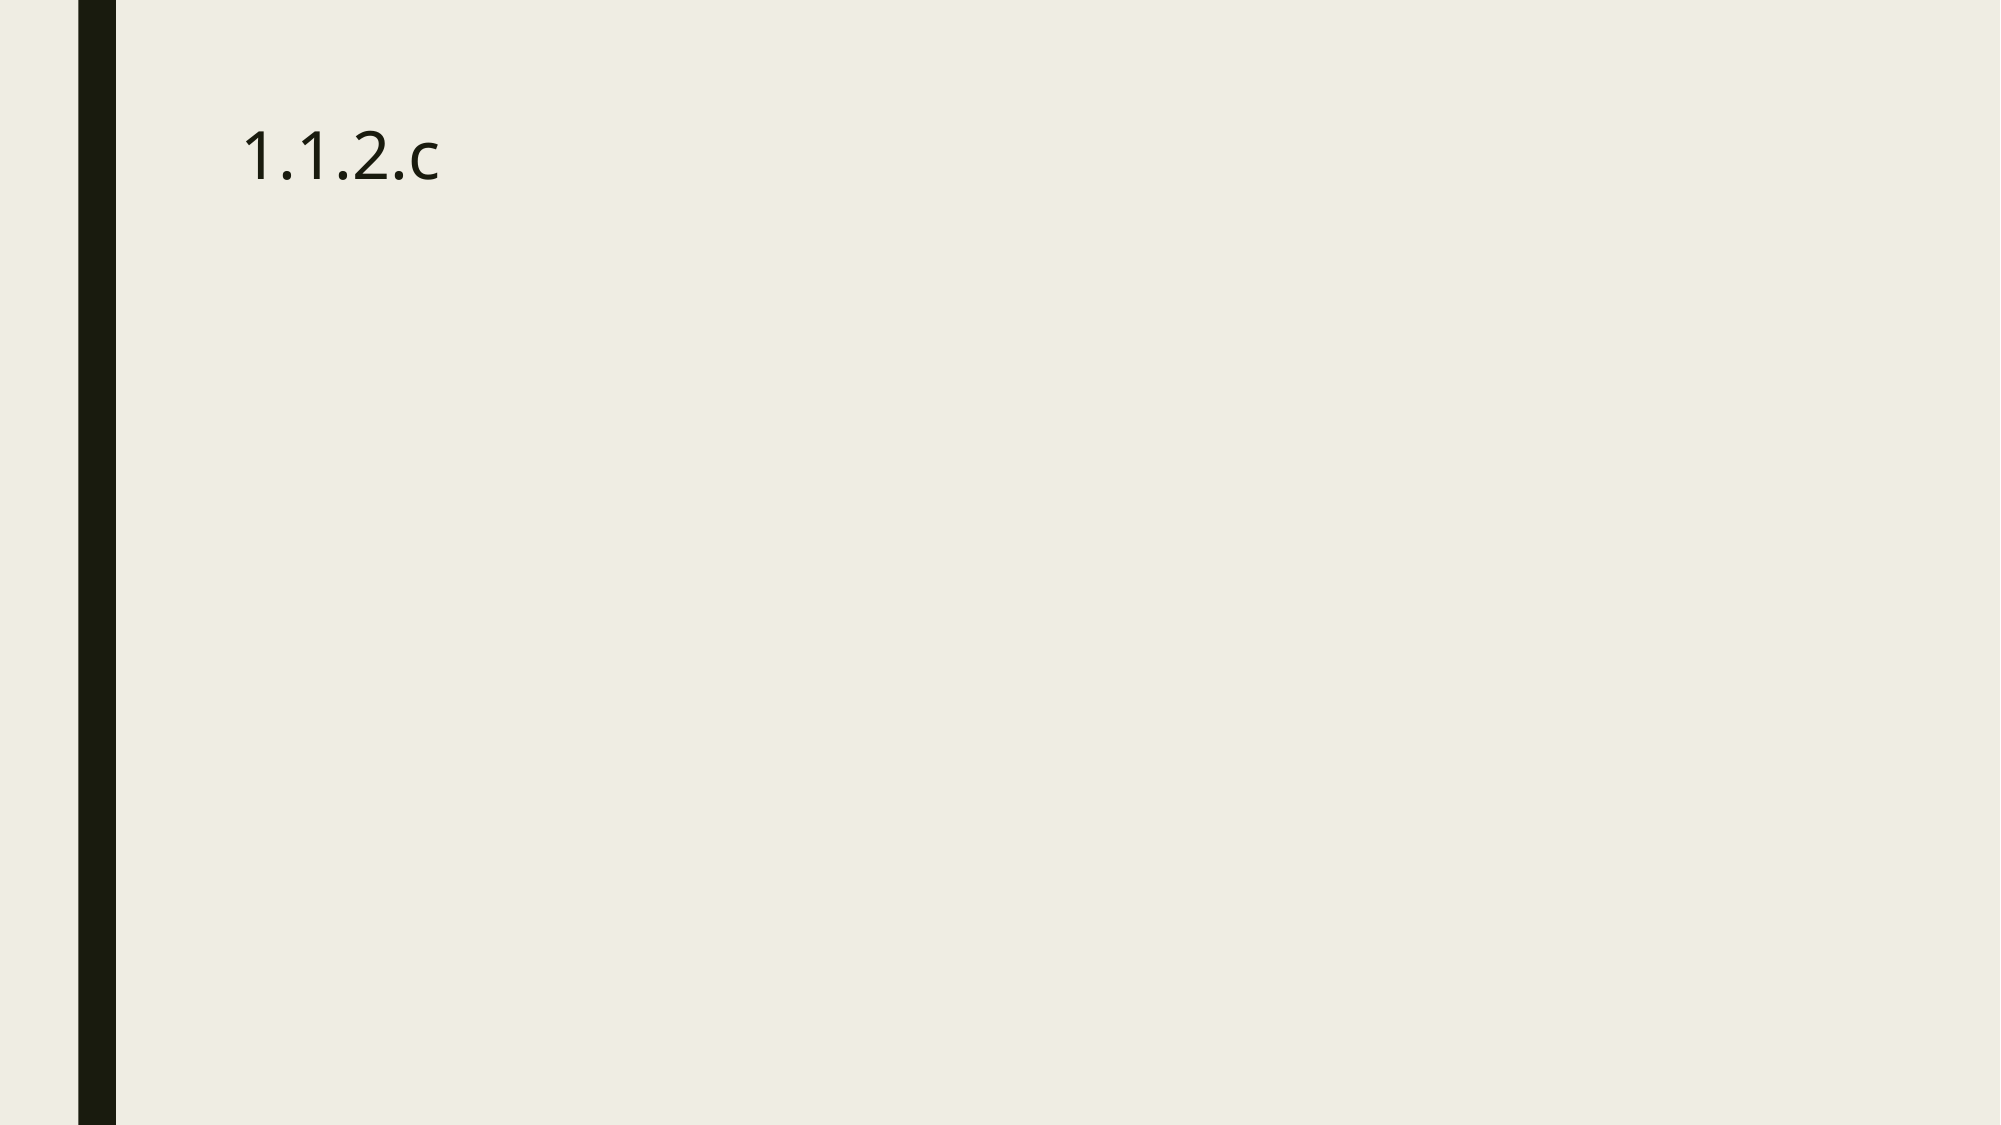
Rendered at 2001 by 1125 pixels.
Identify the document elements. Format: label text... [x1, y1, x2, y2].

list 1.1.2.c [225, 112, 475, 357]
